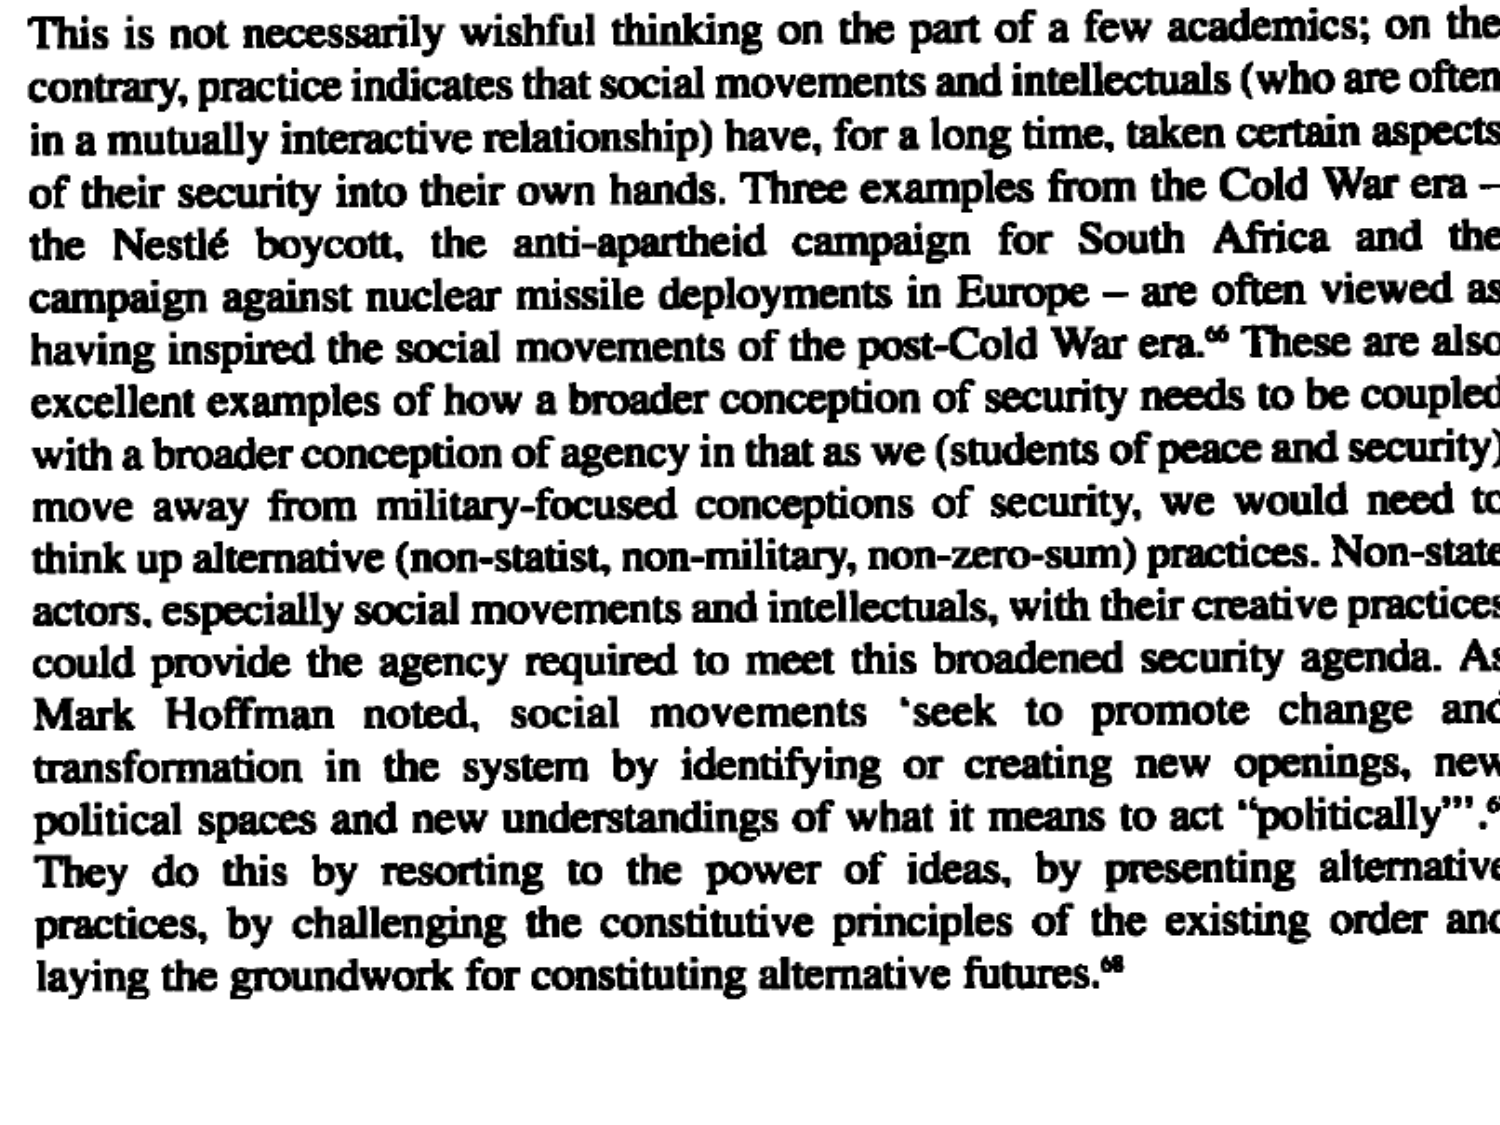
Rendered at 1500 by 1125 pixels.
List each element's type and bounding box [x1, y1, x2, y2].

list [0, 0, 1500, 1125]
